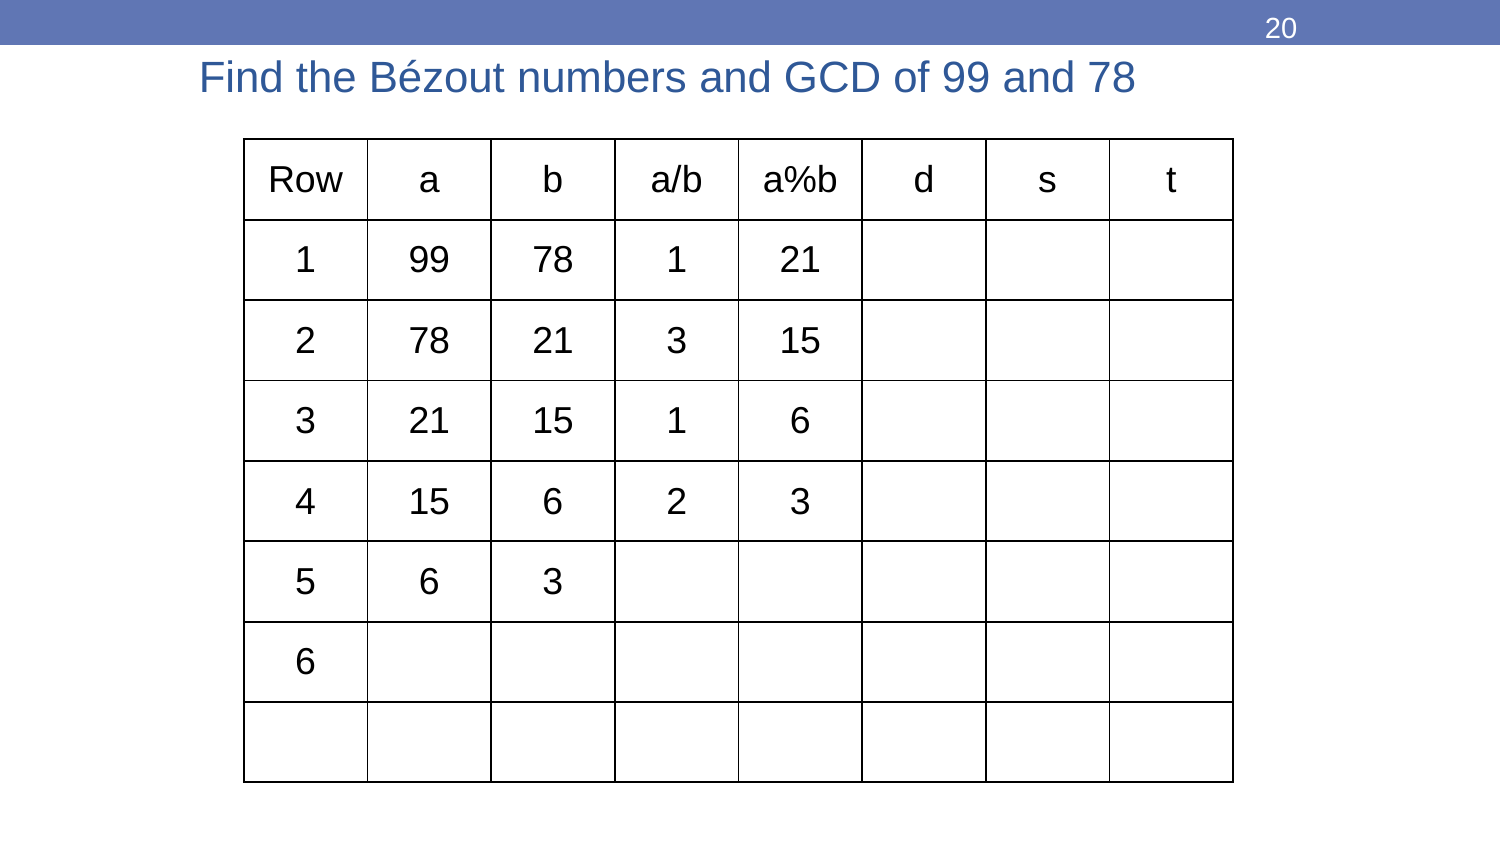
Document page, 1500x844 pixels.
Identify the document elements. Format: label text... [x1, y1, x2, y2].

table_cell [863, 623, 985, 701]
table_cell [1110, 381, 1232, 460]
table_cell [739, 623, 861, 701]
table_header t [1110, 140, 1232, 219]
text_box 20 [1250, 2, 1425, 43]
table_cell [1110, 301, 1232, 380]
table_cell 1 [616, 221, 738, 299]
table_cell [863, 301, 985, 380]
table_cell [368, 703, 490, 781]
table_cell [987, 623, 1109, 701]
table_cell [987, 381, 1109, 460]
table_cell 2 [616, 462, 738, 540]
table_cell [1110, 221, 1232, 299]
table_cell [987, 301, 1109, 380]
table_header d [863, 140, 985, 219]
table_cell [492, 623, 614, 701]
table_cell [1110, 623, 1232, 701]
table_cell 3 [616, 301, 738, 380]
table_cell 1 [245, 221, 367, 299]
table_cell 6 [245, 623, 367, 701]
table_header a/b [616, 140, 738, 219]
table_cell [739, 703, 861, 781]
table_cell [616, 623, 738, 701]
table_cell [616, 703, 738, 781]
table_cell 78 [492, 221, 614, 299]
table_cell 5 [245, 542, 367, 621]
table_cell [368, 623, 490, 701]
table_cell 6 [492, 462, 614, 540]
table_cell 21 [739, 221, 861, 299]
table_cell 2 [245, 301, 367, 380]
title Find the Bézout numbers and GCD of 99 and 78 [187, 0, 1313, 113]
table_header s [987, 140, 1109, 219]
table_cell [863, 462, 985, 540]
table_cell 3 [245, 381, 367, 460]
table_cell 21 [368, 381, 490, 460]
table_cell [492, 703, 614, 781]
table_cell [987, 462, 1109, 540]
table_cell [987, 703, 1109, 781]
table_cell 15 [739, 301, 861, 380]
table_header Row [245, 140, 367, 219]
table_cell 4 [245, 462, 367, 540]
table_cell 15 [492, 381, 614, 460]
table_cell 78 [368, 301, 490, 380]
table_cell 21 [492, 301, 614, 380]
table_cell [987, 221, 1109, 299]
table_cell [1110, 542, 1232, 621]
table_cell 15 [368, 462, 490, 540]
table_cell 6 [368, 542, 490, 621]
table_cell [1110, 703, 1232, 781]
table_cell 99 [368, 221, 490, 299]
table_cell 6 [739, 381, 861, 460]
table_header b [492, 140, 614, 219]
table_header a [368, 140, 490, 219]
table_cell [863, 703, 985, 781]
table_header a%b [739, 140, 861, 219]
table_cell [739, 542, 861, 621]
table_cell [863, 381, 985, 460]
table_cell 3 [492, 542, 614, 621]
table_cell 1 [616, 381, 738, 460]
table_cell 3 [739, 462, 861, 540]
table_cell [987, 542, 1109, 621]
table_cell [245, 703, 367, 781]
table_cell [863, 221, 985, 299]
table_cell [863, 542, 985, 621]
table_cell [1110, 462, 1232, 540]
table_cell [616, 542, 738, 621]
